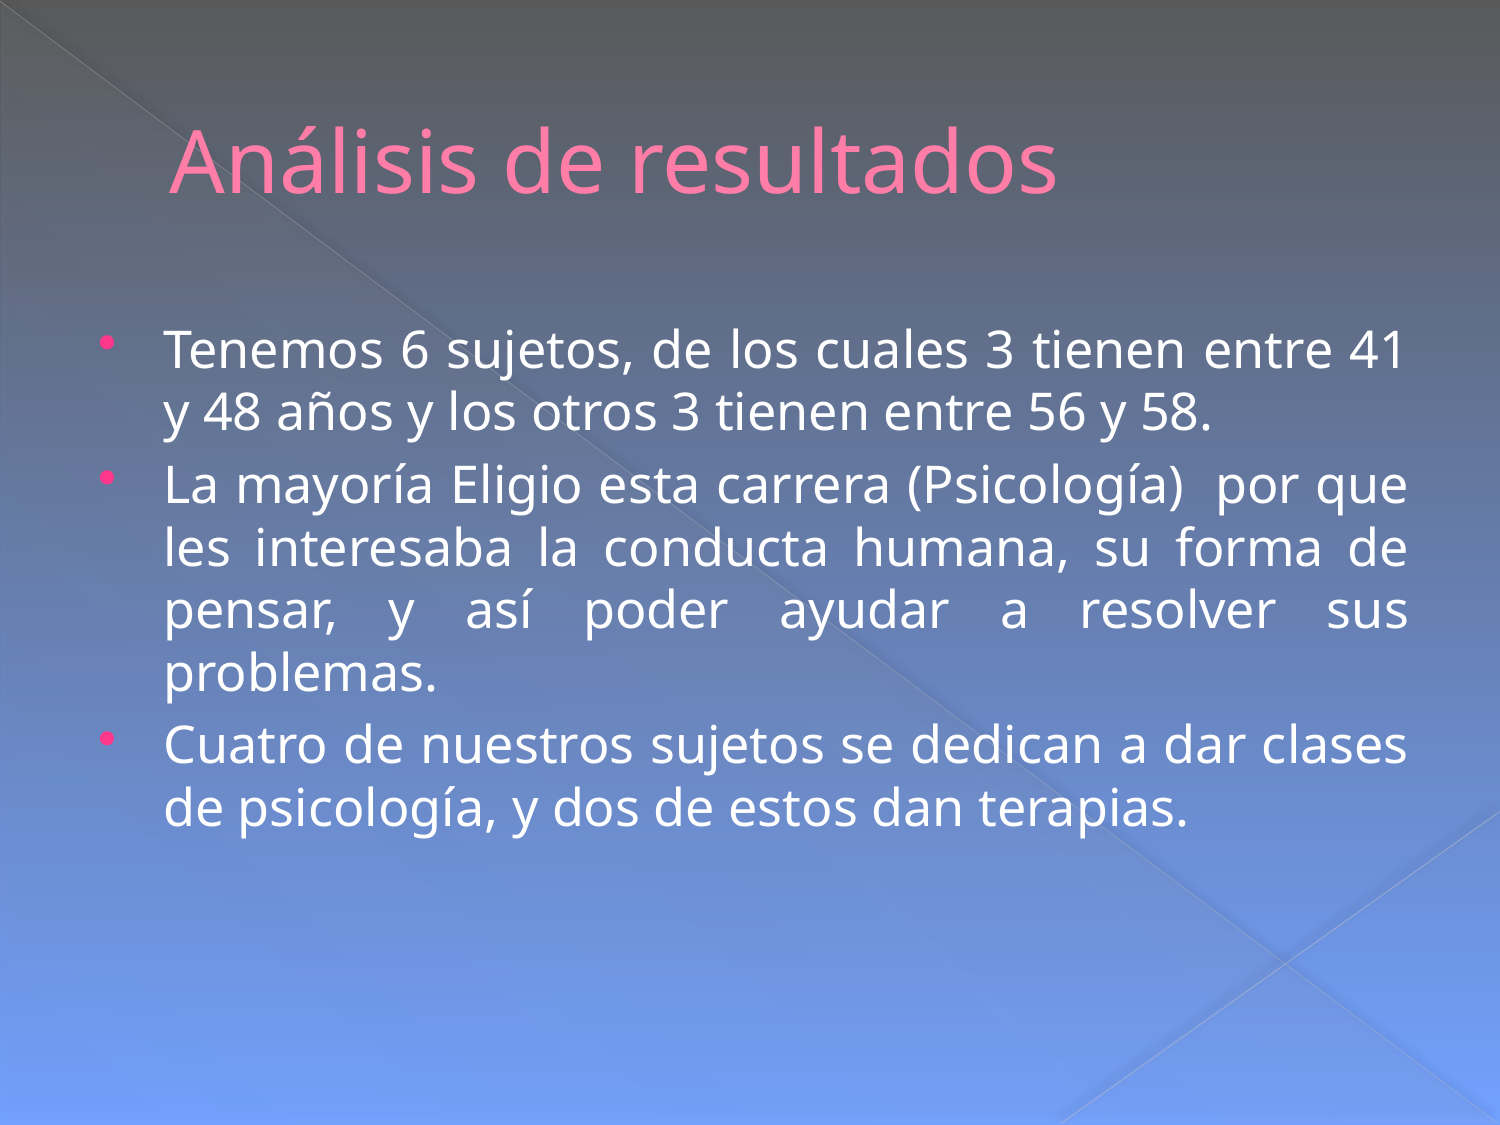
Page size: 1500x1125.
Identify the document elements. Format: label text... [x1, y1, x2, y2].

title Análisis de resultados [75, 43, 1425, 274]
list Tenemos 6 sujetos, de los cuales 3 tienen entre 41 y 48 años y los otros 3 tienen entre 56 y 58. La mayoría Eligio esta carrera (Psicología) por que les interesaba la conducta humana, su forma de pensar, y así poder ayudar a resolver sus problemas. Cuatro de nuestros sujetos se dedican a dar clases de psicología, y dos de estos dan terapias. [75, 308, 1425, 1059]
